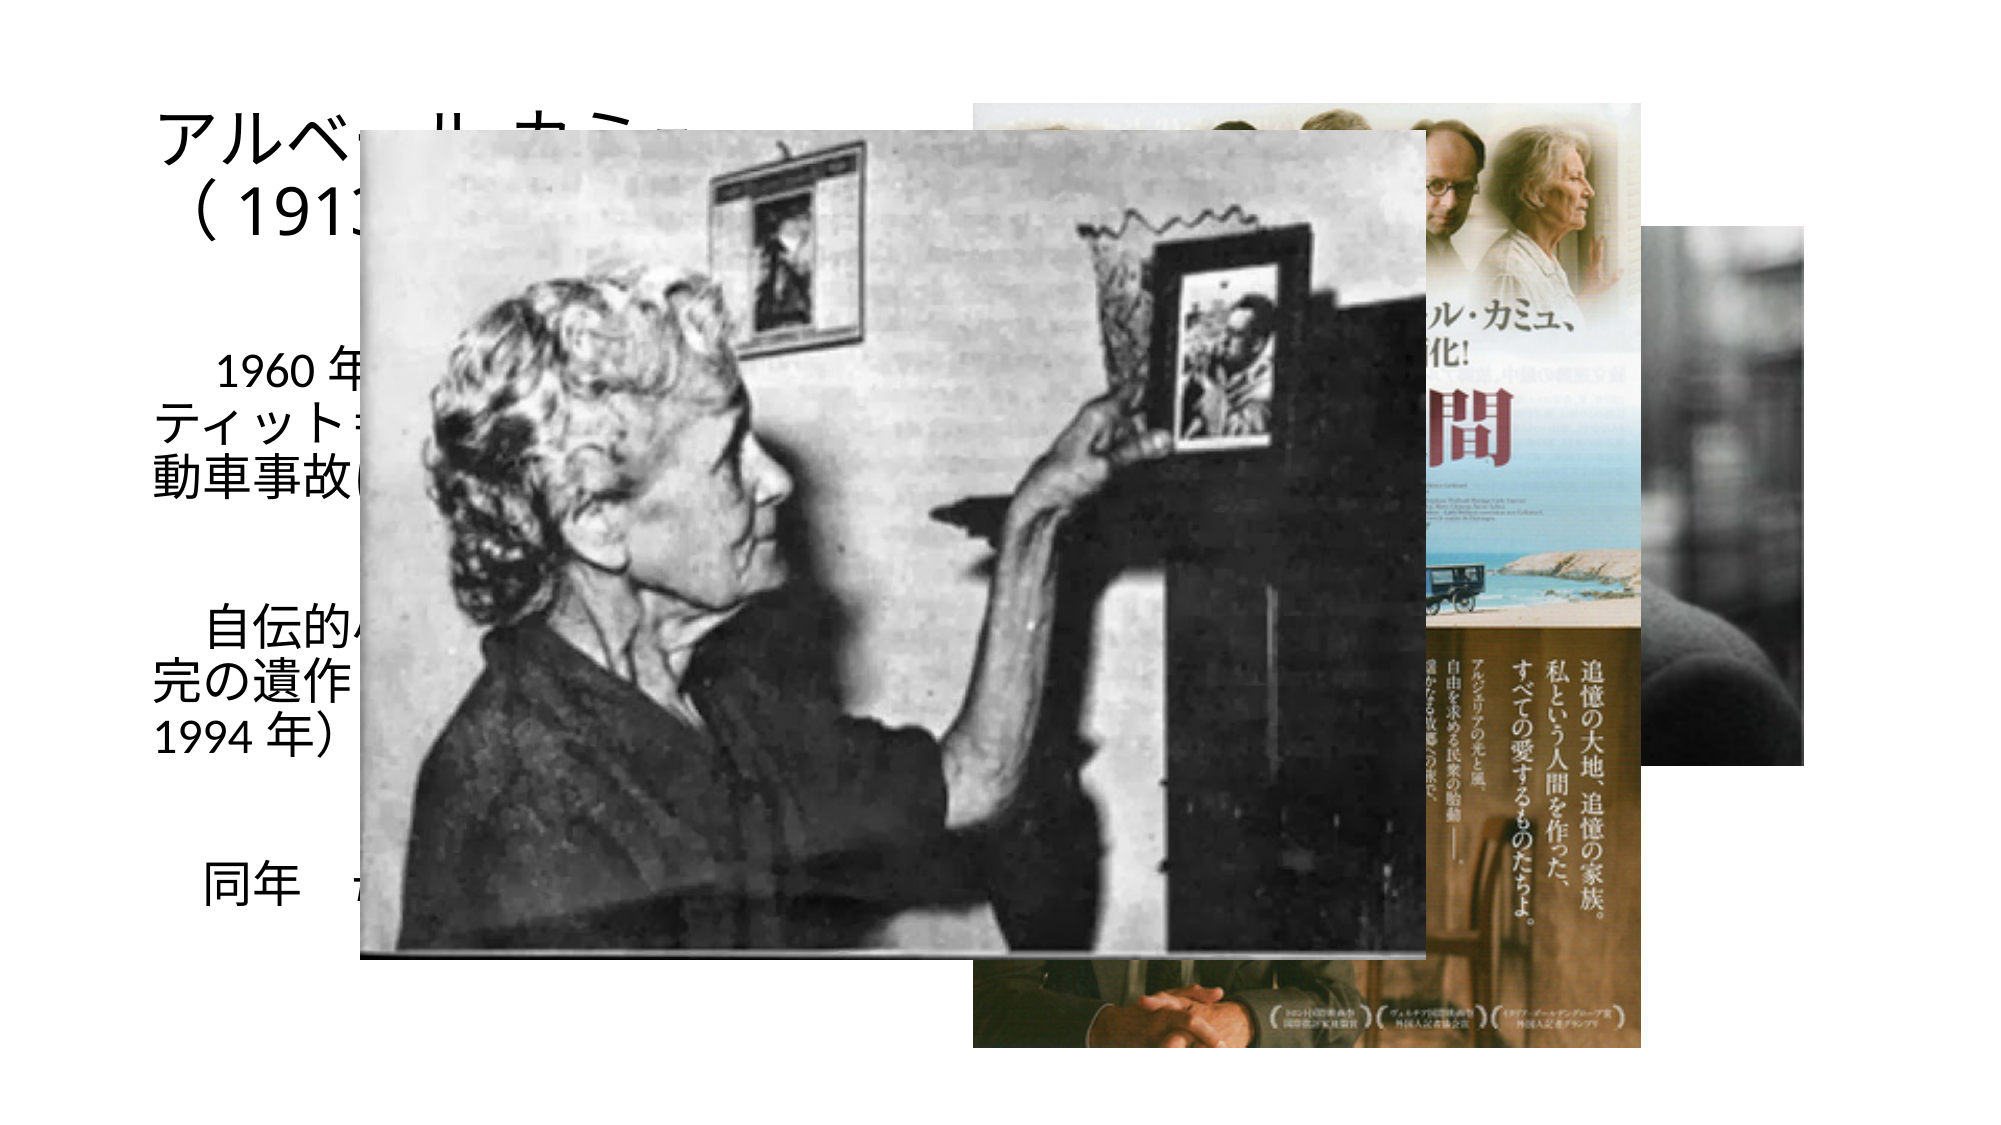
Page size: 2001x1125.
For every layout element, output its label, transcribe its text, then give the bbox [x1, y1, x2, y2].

picture [360, 103, 1641, 1048]
list 1960年1月4日 仏ヨンヌ県プティット＝ヴィルブレヴァンで自動車事故により死去（享年46）。 自伝的小説『最初の人間』が未完の遺作として残される（刊行は1994年） 同年 母カトリーヌ死去 [137, 336, 957, 1031]
title アルベール・カミュ （1913-60） [138, 78, 957, 336]
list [1641, 226, 1804, 766]
